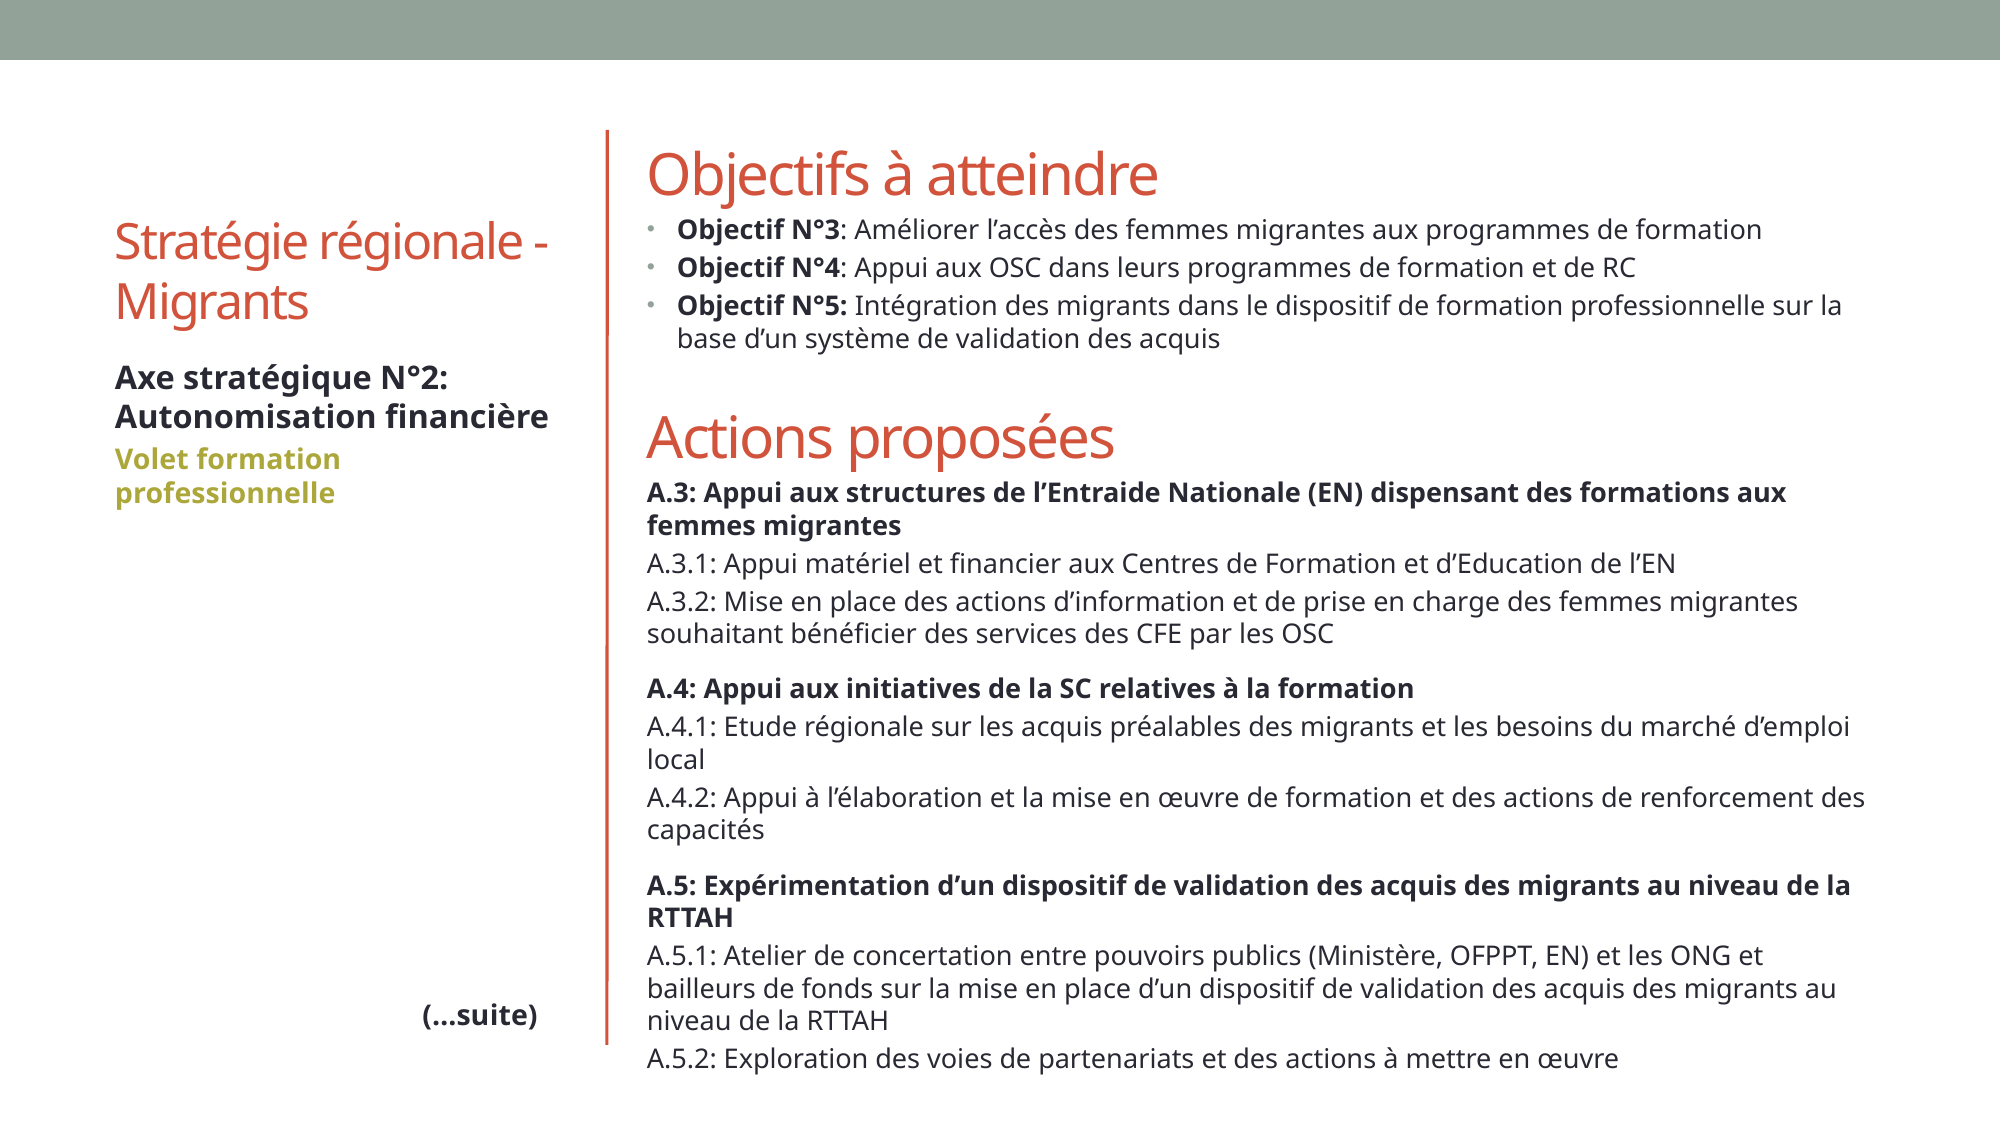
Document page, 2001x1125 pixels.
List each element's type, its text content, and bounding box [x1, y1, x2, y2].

title Stratégie régionale - Migrants [99, 129, 568, 337]
list Axe stratégique N°2: Autonomisation financière Volet formation professionnelle (…suite) [99, 349, 568, 1046]
list Objectifs à atteindre Objectif N°3: Améliorer l’accès des femmes migrantes aux programmes de formation Objectif N°4: Appui aux OSC dans leurs programmes de formation et de RC Objectif N°5: Intégration des migrants dans le dispositif de formation professionnelle sur la base d’un système de validation des acquis Actions proposées A.3: Appui aux structures de l’Entraide Nationale (EN) dispensant des formations aux femmes migrantes A.3.1: Appui matériel et financier aux Centres de Formation et d’Education de l’EN A.3.2: Mise en place des actions d’information et de prise en charge des femmes migrantes souhaitant bénéficier des services des CFE par les OSC A.4: Appui aux initiatives de la SC relatives à la formation A.4.1: Etude régionale sur les acquis préalables des migrants et les besoins du marché d’emploi local A.4.2: Appui à l’élaboration et la mise en œuvre de formation et des actions de renforcement des capacités A.5: Expérimentation d’un dispositif de validation des acquis des migrants au niveau de la RTTAH A.5.1: Atelier de concertation entre pouvoirs publics (Ministère, OFPPT, EN) et les ONG et bailleurs de fonds sur la mise en place d’un dispositif de validation des acquis des migrants au niveau de la RTTAH A.5.2: Exploration des voies de partenariats et des actions à mettre en œuvre [631, 129, 1882, 1106]
